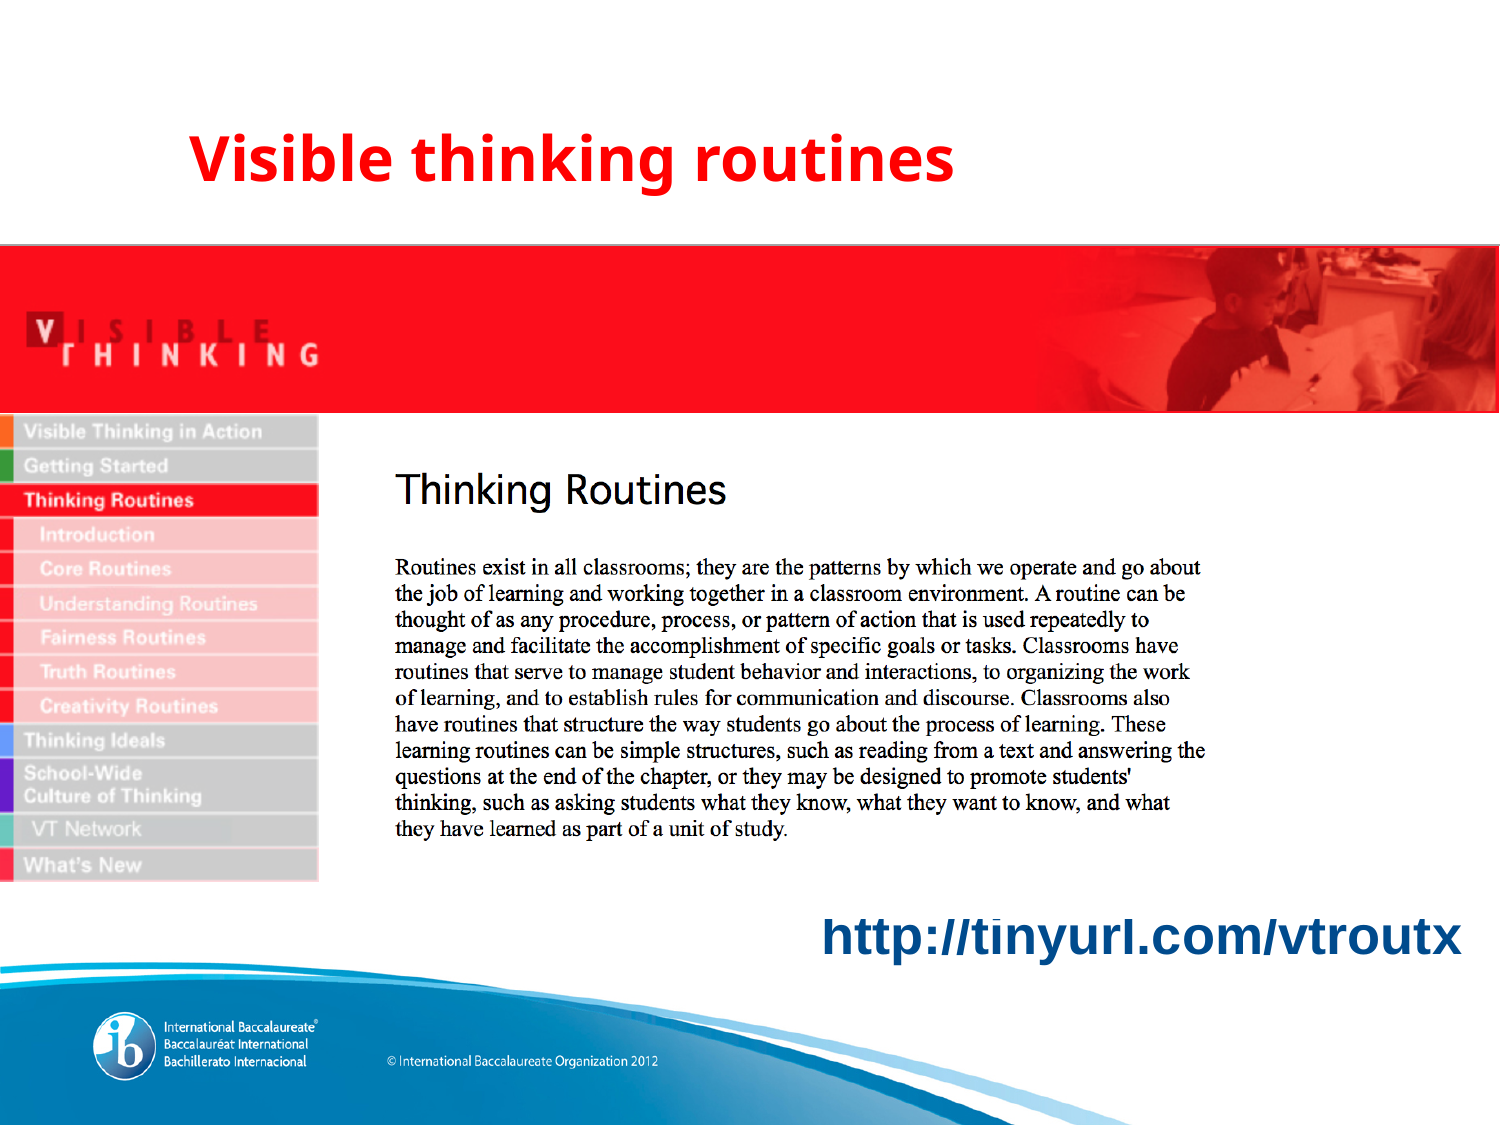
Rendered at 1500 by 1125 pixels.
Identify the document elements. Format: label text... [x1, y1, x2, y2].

list http://tinyurl.com/vtroutx [820, 926, 1500, 983]
picture [189, 1056, 196, 1065]
picture [173, 1060, 182, 1066]
picture [165, 1057, 170, 1066]
picture [165, 1040, 170, 1048]
title Visible thinking routines [189, 97, 1500, 216]
picture [0, 955, 1137, 1125]
picture [301, 1024, 307, 1031]
picture [94, 1013, 155, 1080]
picture [298, 1056, 305, 1066]
picture [218, 1040, 224, 1048]
picture [225, 1042, 234, 1048]
picture [0, 244, 1500, 920]
picture [239, 1040, 258, 1048]
picture [607, 1056, 612, 1065]
picture [180, 1025, 187, 1031]
picture [224, 1022, 233, 1031]
picture [242, 1059, 254, 1065]
